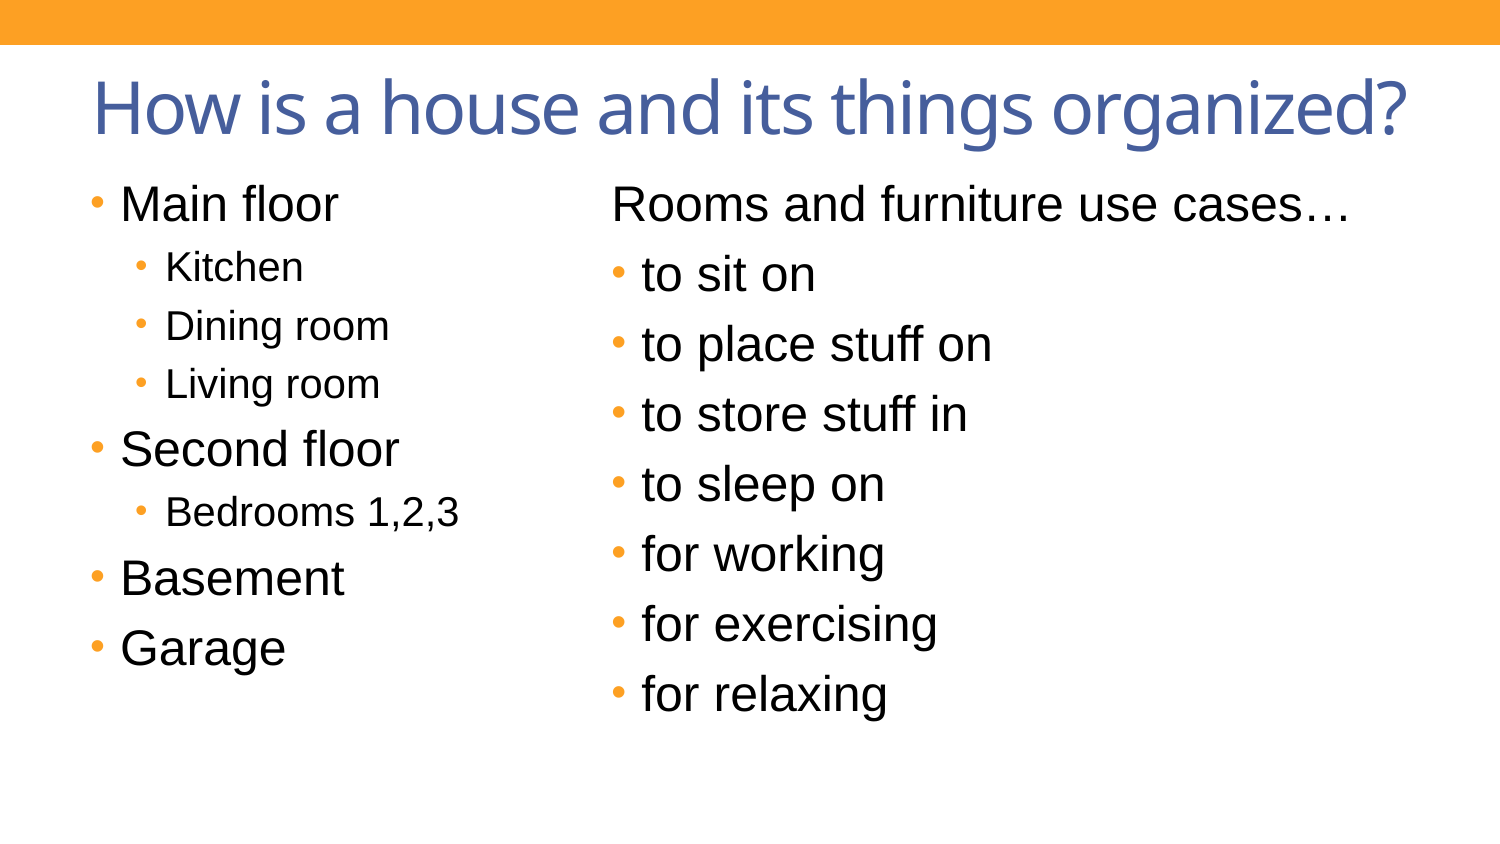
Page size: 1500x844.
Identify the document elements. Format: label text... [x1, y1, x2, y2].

title How is a house and its things organized? [75, 43, 1425, 166]
text_box Rooms and furniture use cases… to sit on to place stuff on to store stuff in to sleep on for working for exercising for relaxing [596, 164, 1447, 729]
list Main floor Kitchen Dining room Living room Second floor Bedrooms 1,2,3 Basement Garage [75, 164, 514, 765]
